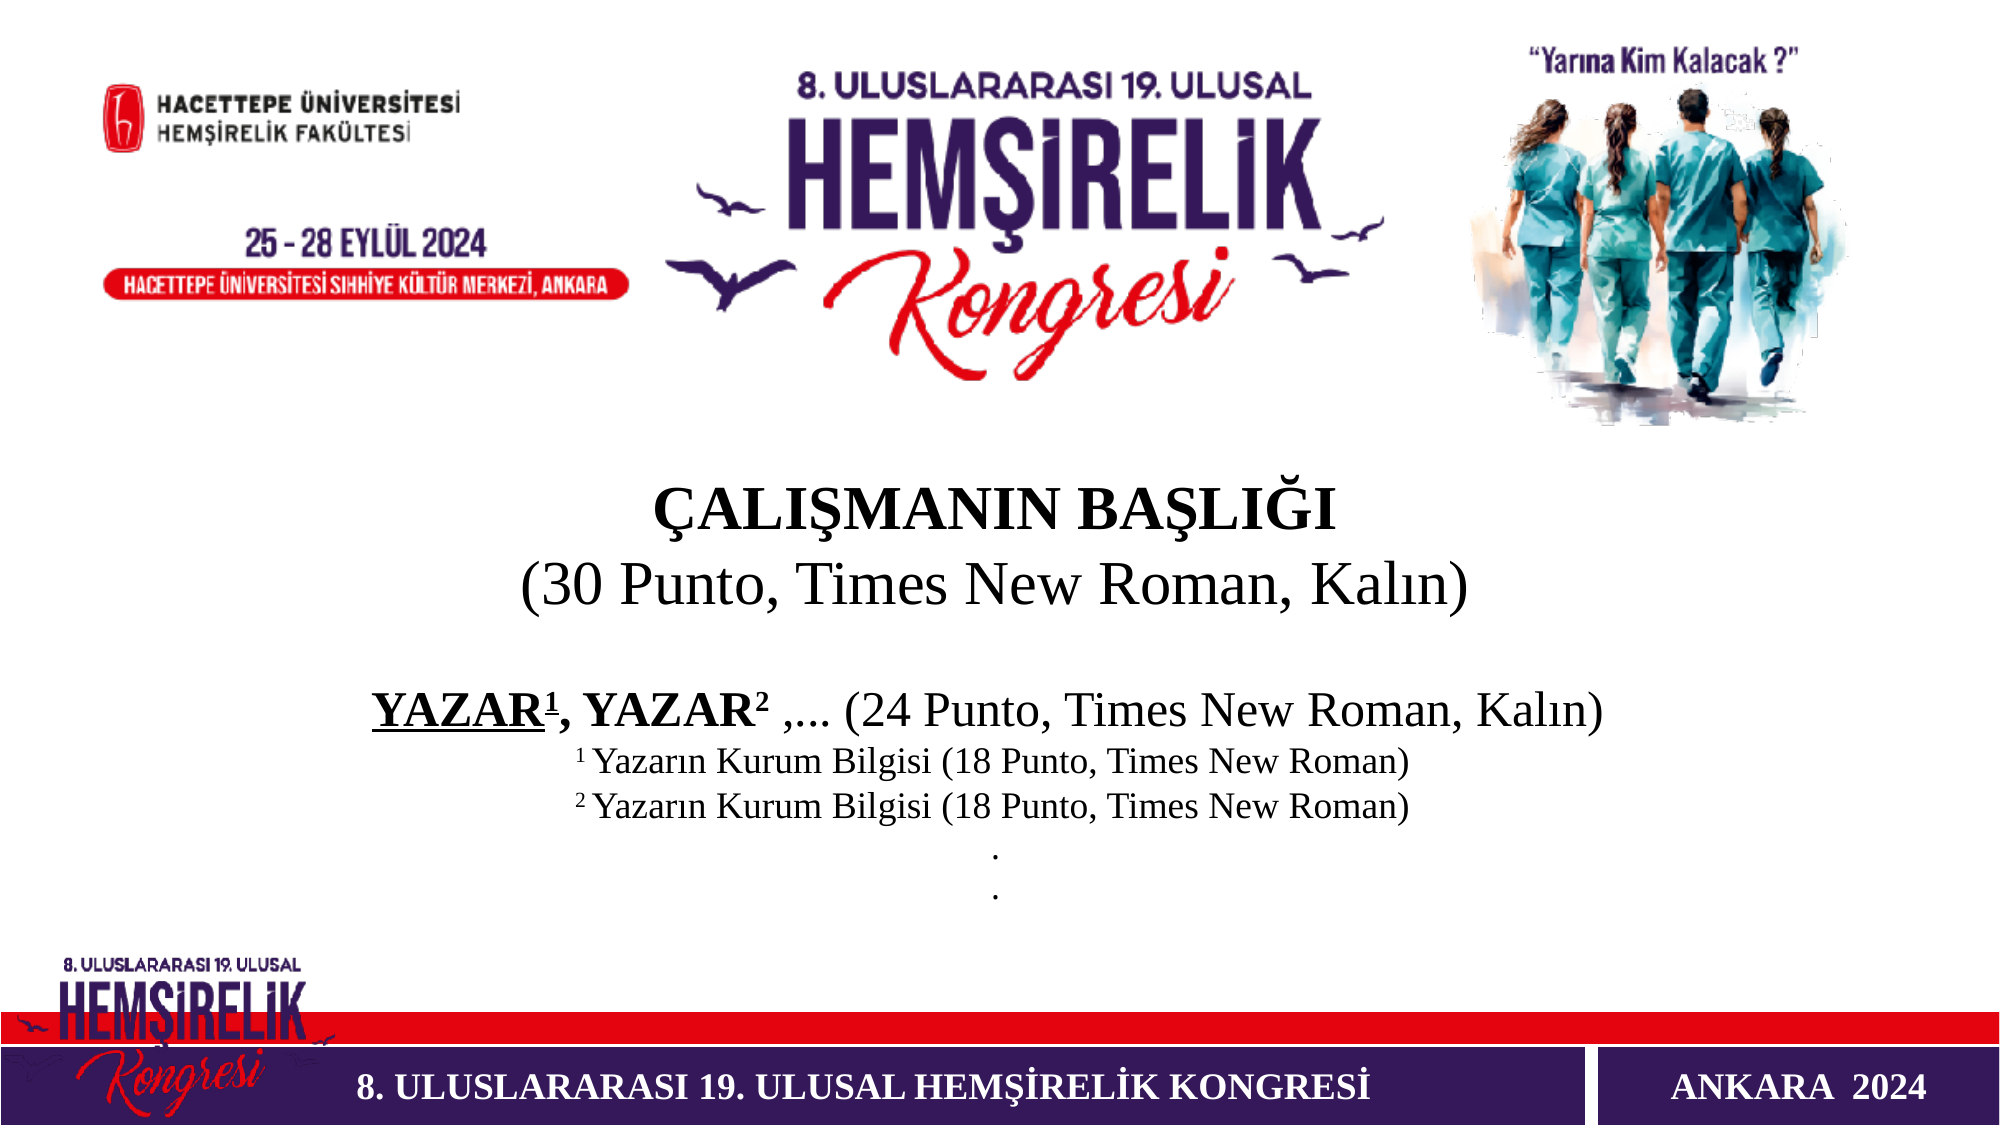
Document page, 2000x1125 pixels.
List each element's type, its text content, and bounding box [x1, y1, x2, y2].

picture [30, 42, 1910, 448]
table_header ANKARA 2024 [1598, 1047, 1999, 1125]
text_box ÇALIŞMANIN BAŞLIĞI (30 Punto, Times New Roman, Kalın) YAZAR1, YAZAR2 ,... (24 Punto, Times New Roman, Kalın) 1 Yazarın Kurum Bilgisi (18 Punto, Times New Roman) 2 Yazarın Kurum Bilgisi (18 Punto, Times New Roman) . . [97, 459, 1894, 916]
table_header 8. ULUSLARARASI 19. ULUSAL HEMŞİRELİK KONGRESİ [380, 1047, 1585, 1125]
picture [0, 942, 375, 1125]
table_header [380, 1012, 1999, 1044]
